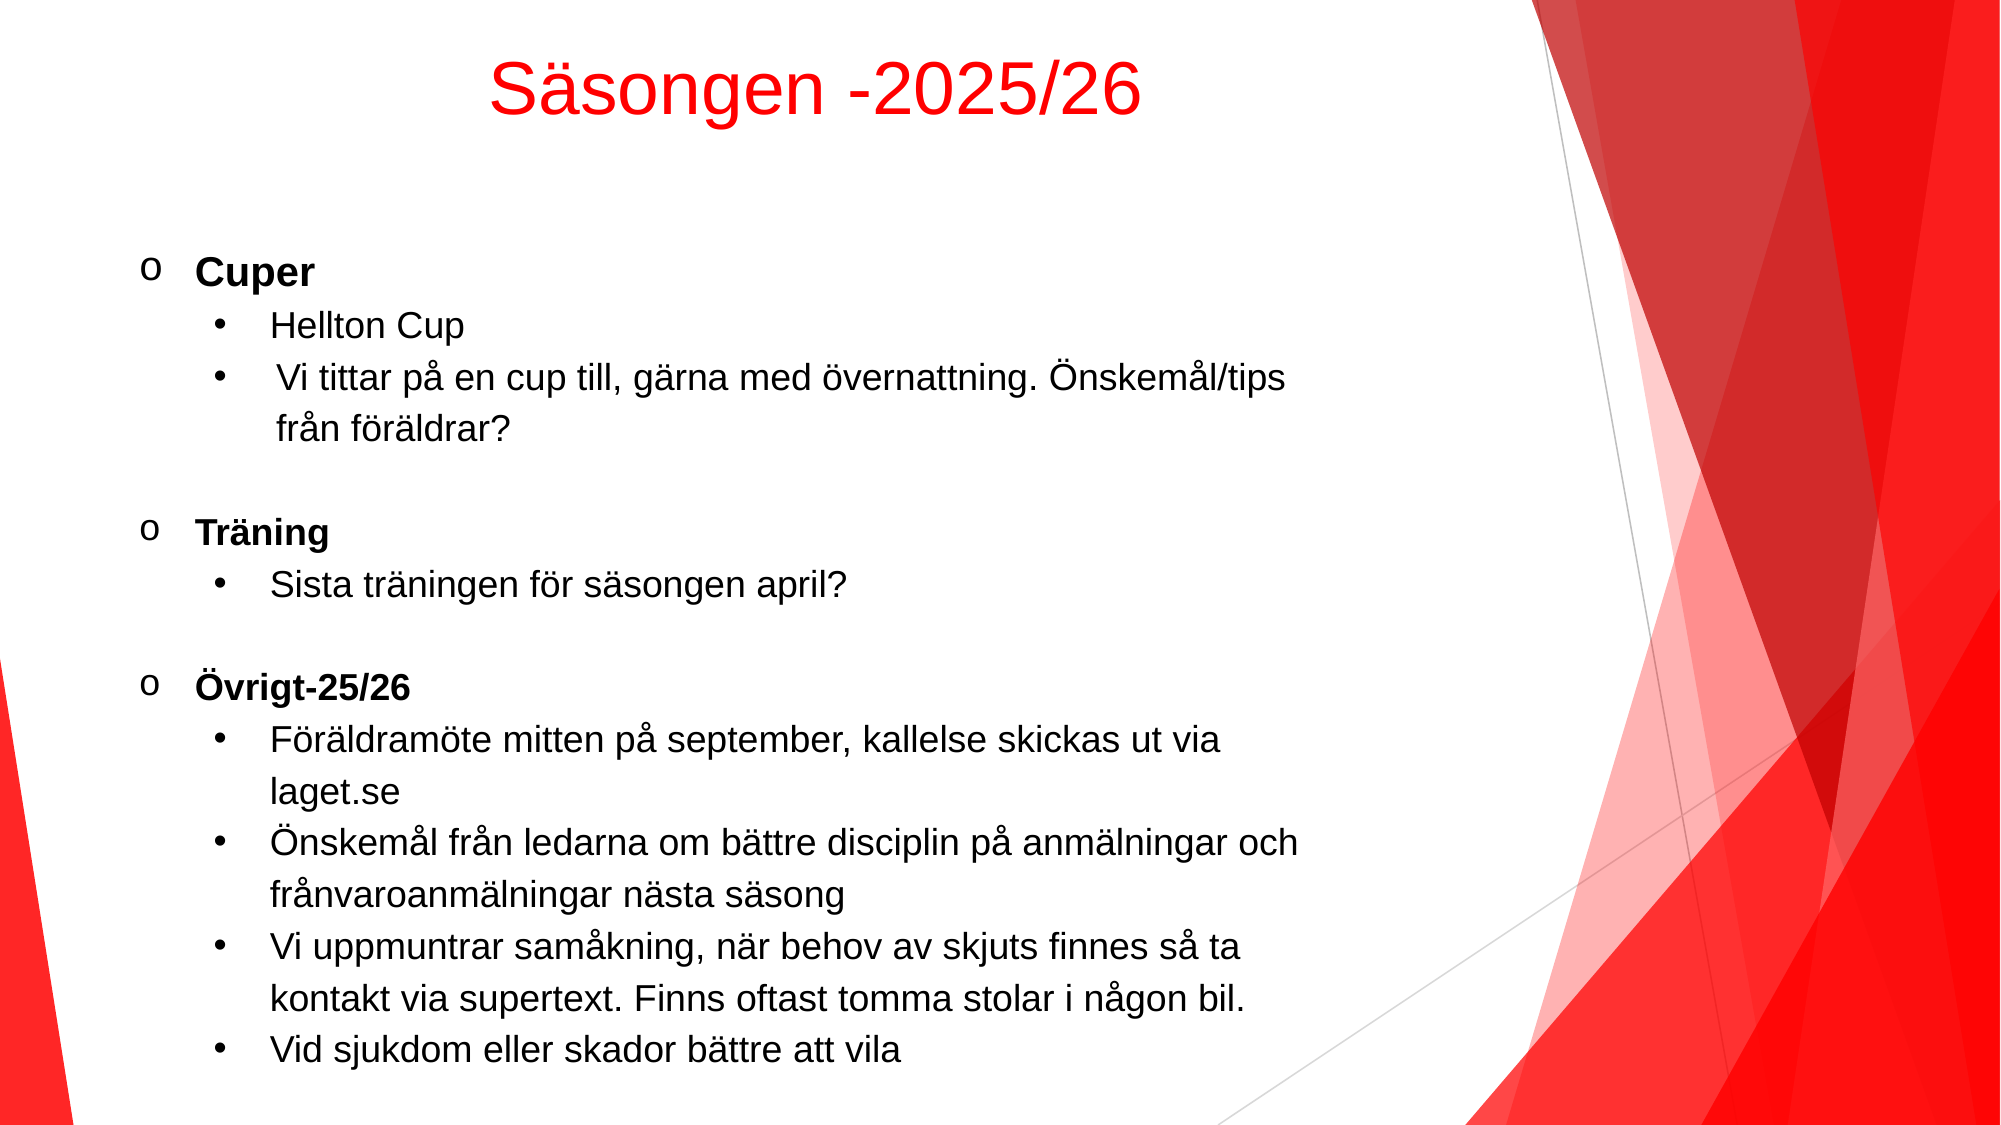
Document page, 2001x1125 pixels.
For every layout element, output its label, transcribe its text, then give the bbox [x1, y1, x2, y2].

title Säsongen -2025/26 [111, 32, 1522, 147]
text_box Cuper Hellton Cup Vi tittar på en cup till, gärna med övernattning. Önskemål/tips från föräldrar? Träning Sista träningen för säsongen april? Övrigt-25/26 Föräldramöte mitten på september, kallelse skickas ut via laget.se Önskemål från ledarna om bättre disciplin på anmälningar och frånvaroanmälningar nästa säsong Vi uppmuntrar samåkning, när behov av skjuts finnes så ta kontakt via supertext. Finns oftast tomma stolar i någon bil. Vid sjukdom eller skador bättre att vila [111, 229, 1364, 1125]
